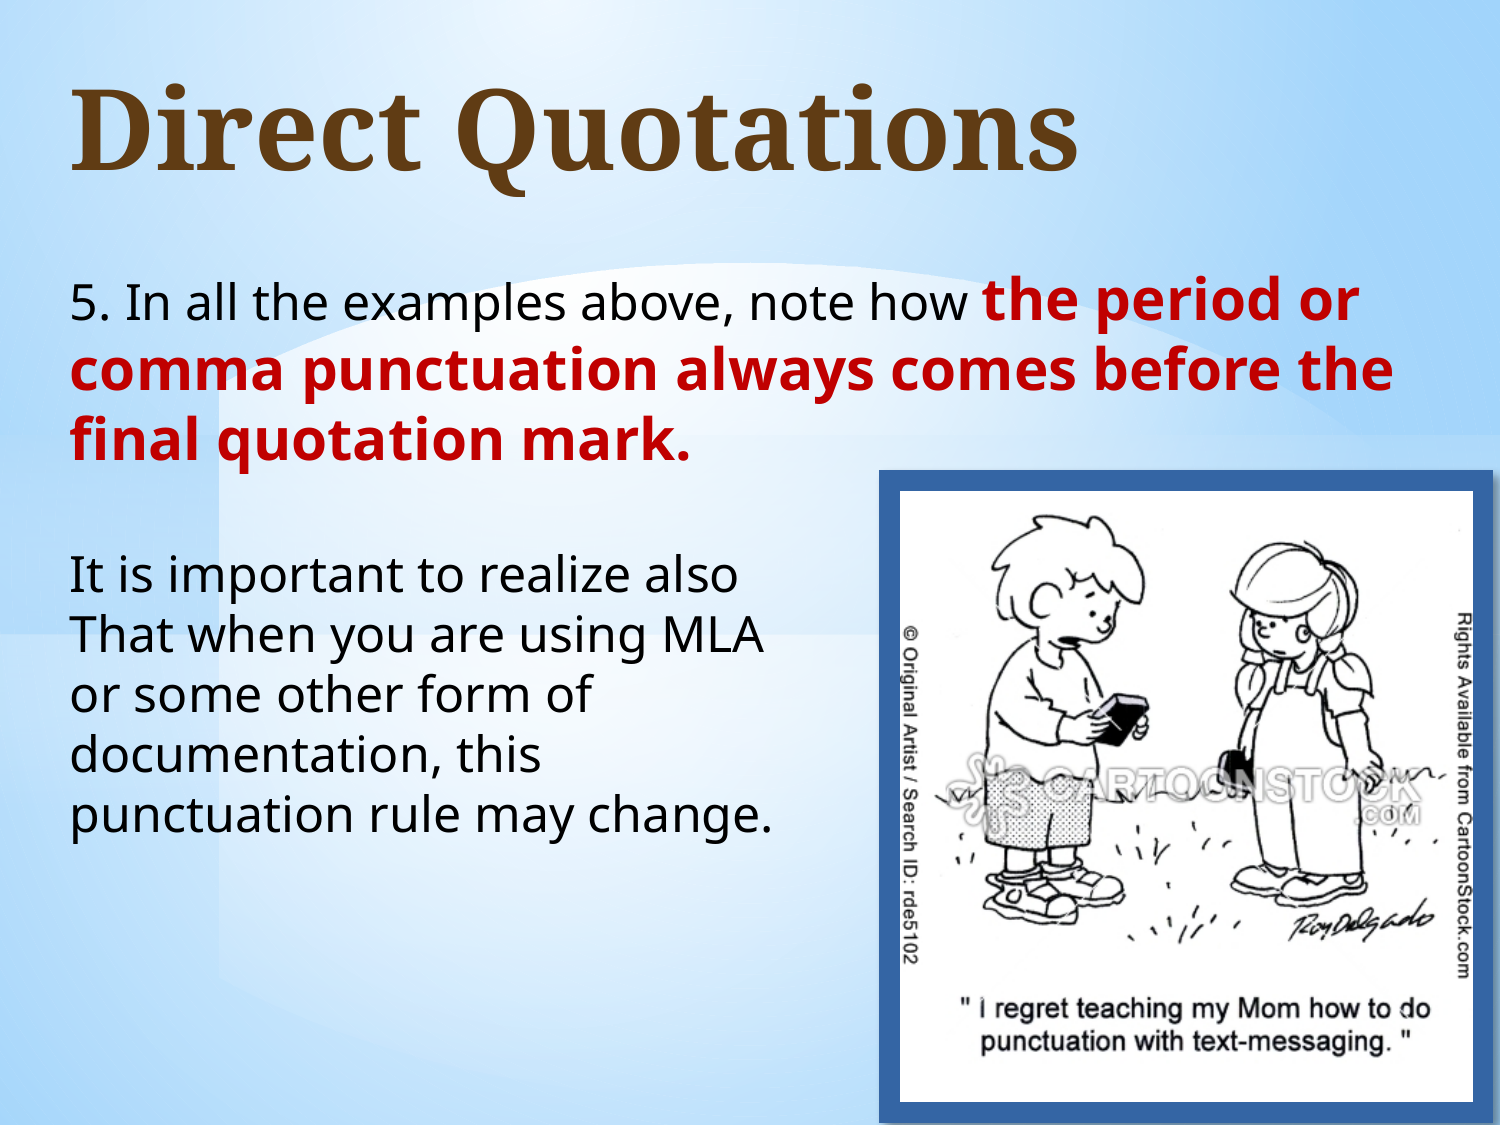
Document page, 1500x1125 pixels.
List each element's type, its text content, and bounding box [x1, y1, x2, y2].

text_box Direct Quotations 5. In all the examples above, note how the period or comma punctuation always comes before the final quotation mark. It is important to realize also That when you are using MLA or some other form of documentation, this punctuation rule may change. [62, 50, 1438, 850]
picture [899, 490, 1473, 1103]
